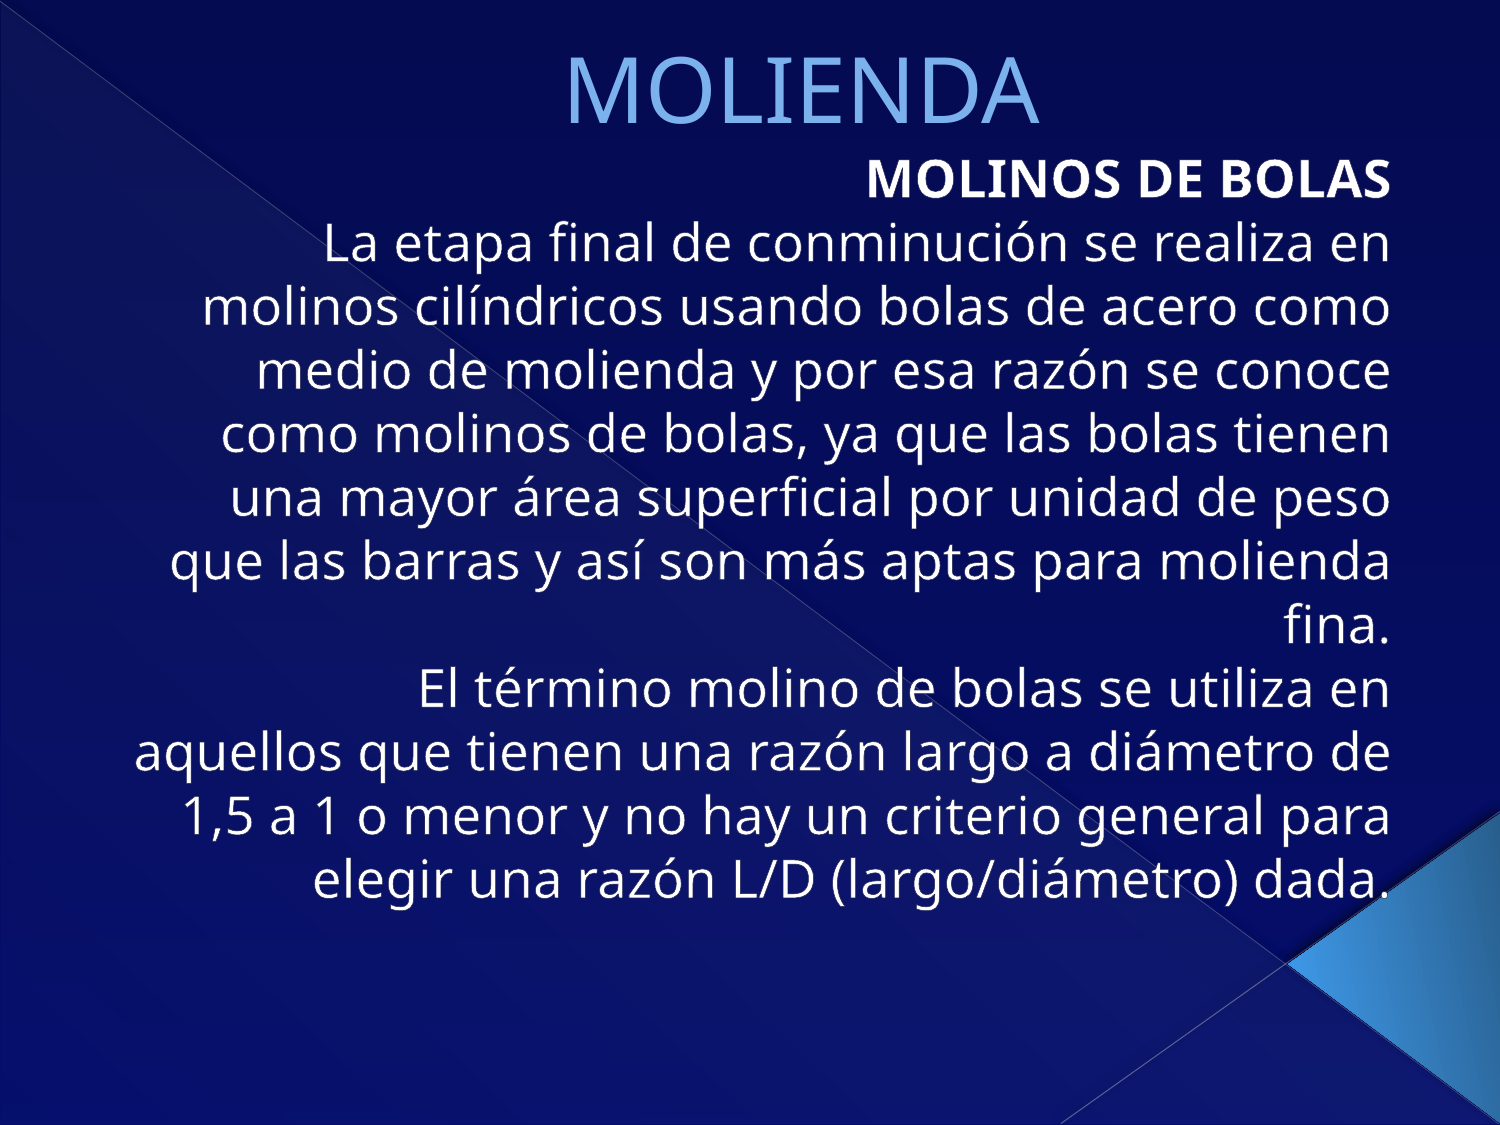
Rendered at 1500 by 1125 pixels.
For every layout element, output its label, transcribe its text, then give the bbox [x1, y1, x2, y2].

subtitle MOLINOS DE BOLAS La etapa final de conminución se realiza en molinos cilíndricos usando bolas de acero como medio de molienda y por esa razón se conoce como molinos de bolas, ya que las bolas tienen una mayor área superficial por unidad de peso que las barras y así son más aptas para molienda fina. El término molino de bolas se utiliza en aquellos que tienen una razón largo a diámetro de 1,5 a 1 o menor y no hay un criterio general para elegir una razón L/D (largo/diámetro) dada. [88, 137, 1412, 1094]
title MOLIENDA [100, 0, 1423, 149]
